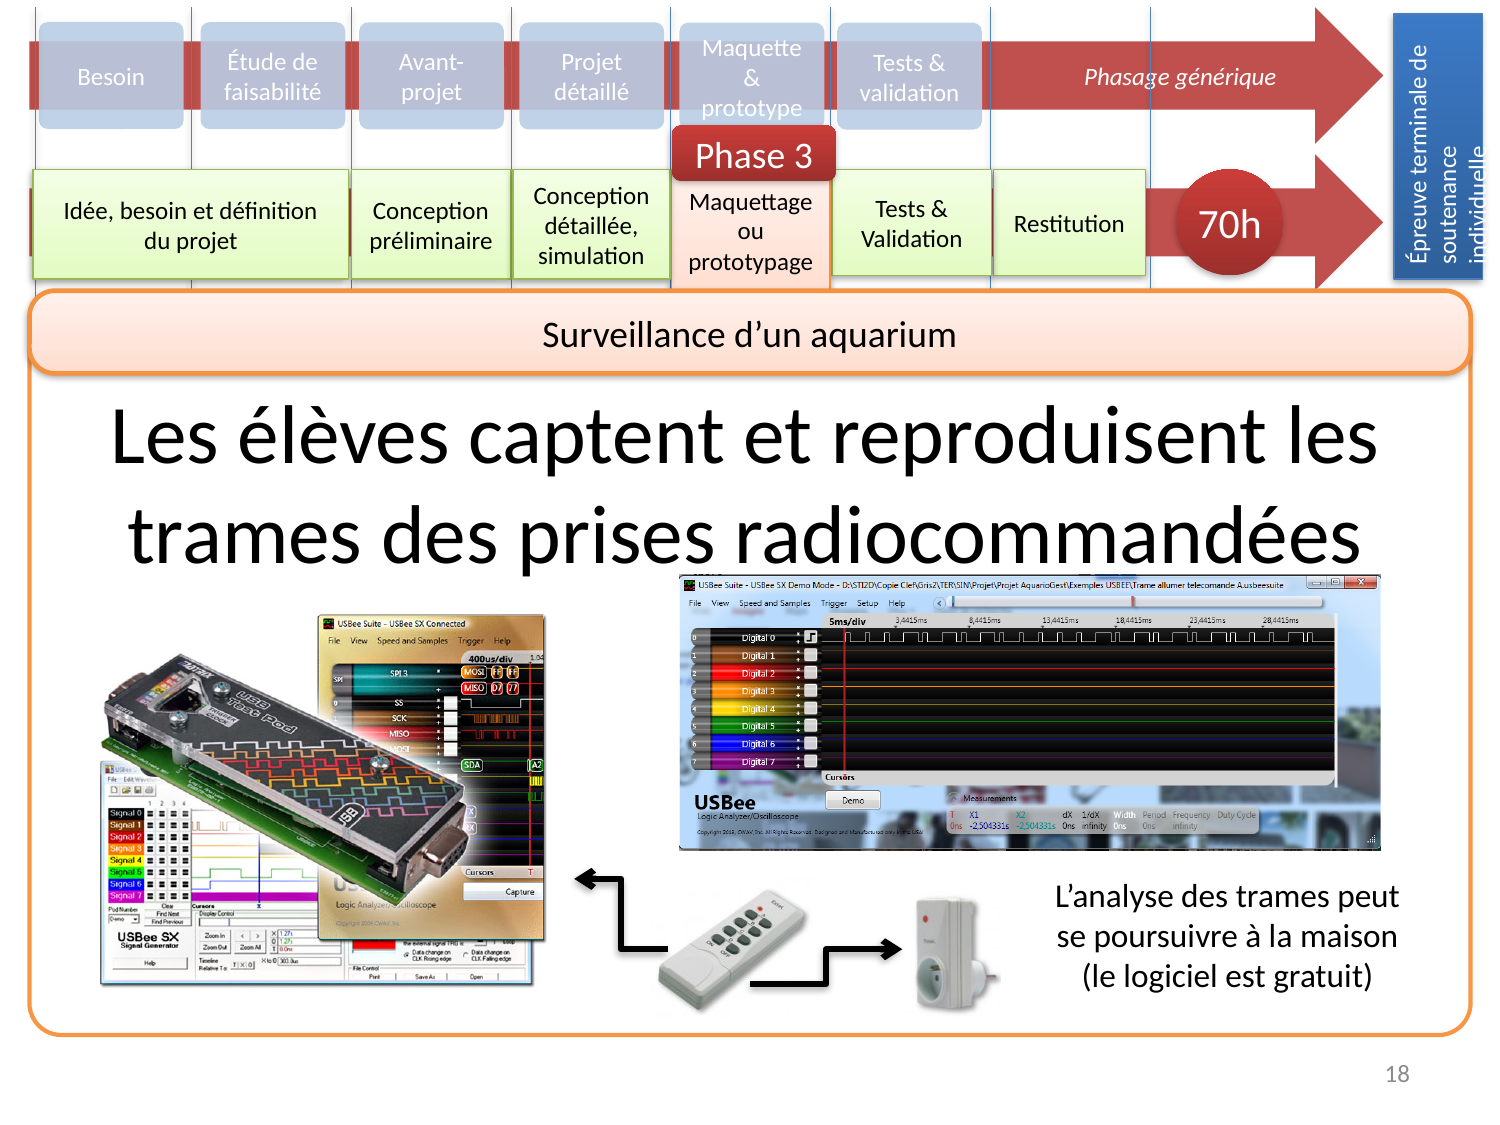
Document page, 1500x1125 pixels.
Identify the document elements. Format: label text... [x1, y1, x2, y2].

picture [93, 609, 550, 993]
picture [902, 890, 1001, 1017]
text_box Surveillance d’un aquarium [28, 289, 1472, 375]
text_box [1273, 152, 1386, 288]
text_box Phasage générique [1157, 5, 1386, 146]
text_box Épreuve terminale de soutenance individuelle [1393, 13, 1483, 280]
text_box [35, 7, 1152, 327]
picture [679, 573, 1381, 852]
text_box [573, 878, 669, 950]
text_box L’analyse des trames peut se poursuivre à la maison (le logiciel est gratuit) [1031, 867, 1425, 1002]
title Les élèves captent et reproduisent les trames des prises radiocommandées [70, 386, 1421, 575]
text_box 70h [1176, 169, 1283, 276]
picture [644, 878, 819, 1023]
text_box [1156, 186, 1187, 259]
slide_number 18 [1074, 1042, 1425, 1103]
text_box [749, 948, 903, 985]
text_box [27, 361, 1473, 1038]
